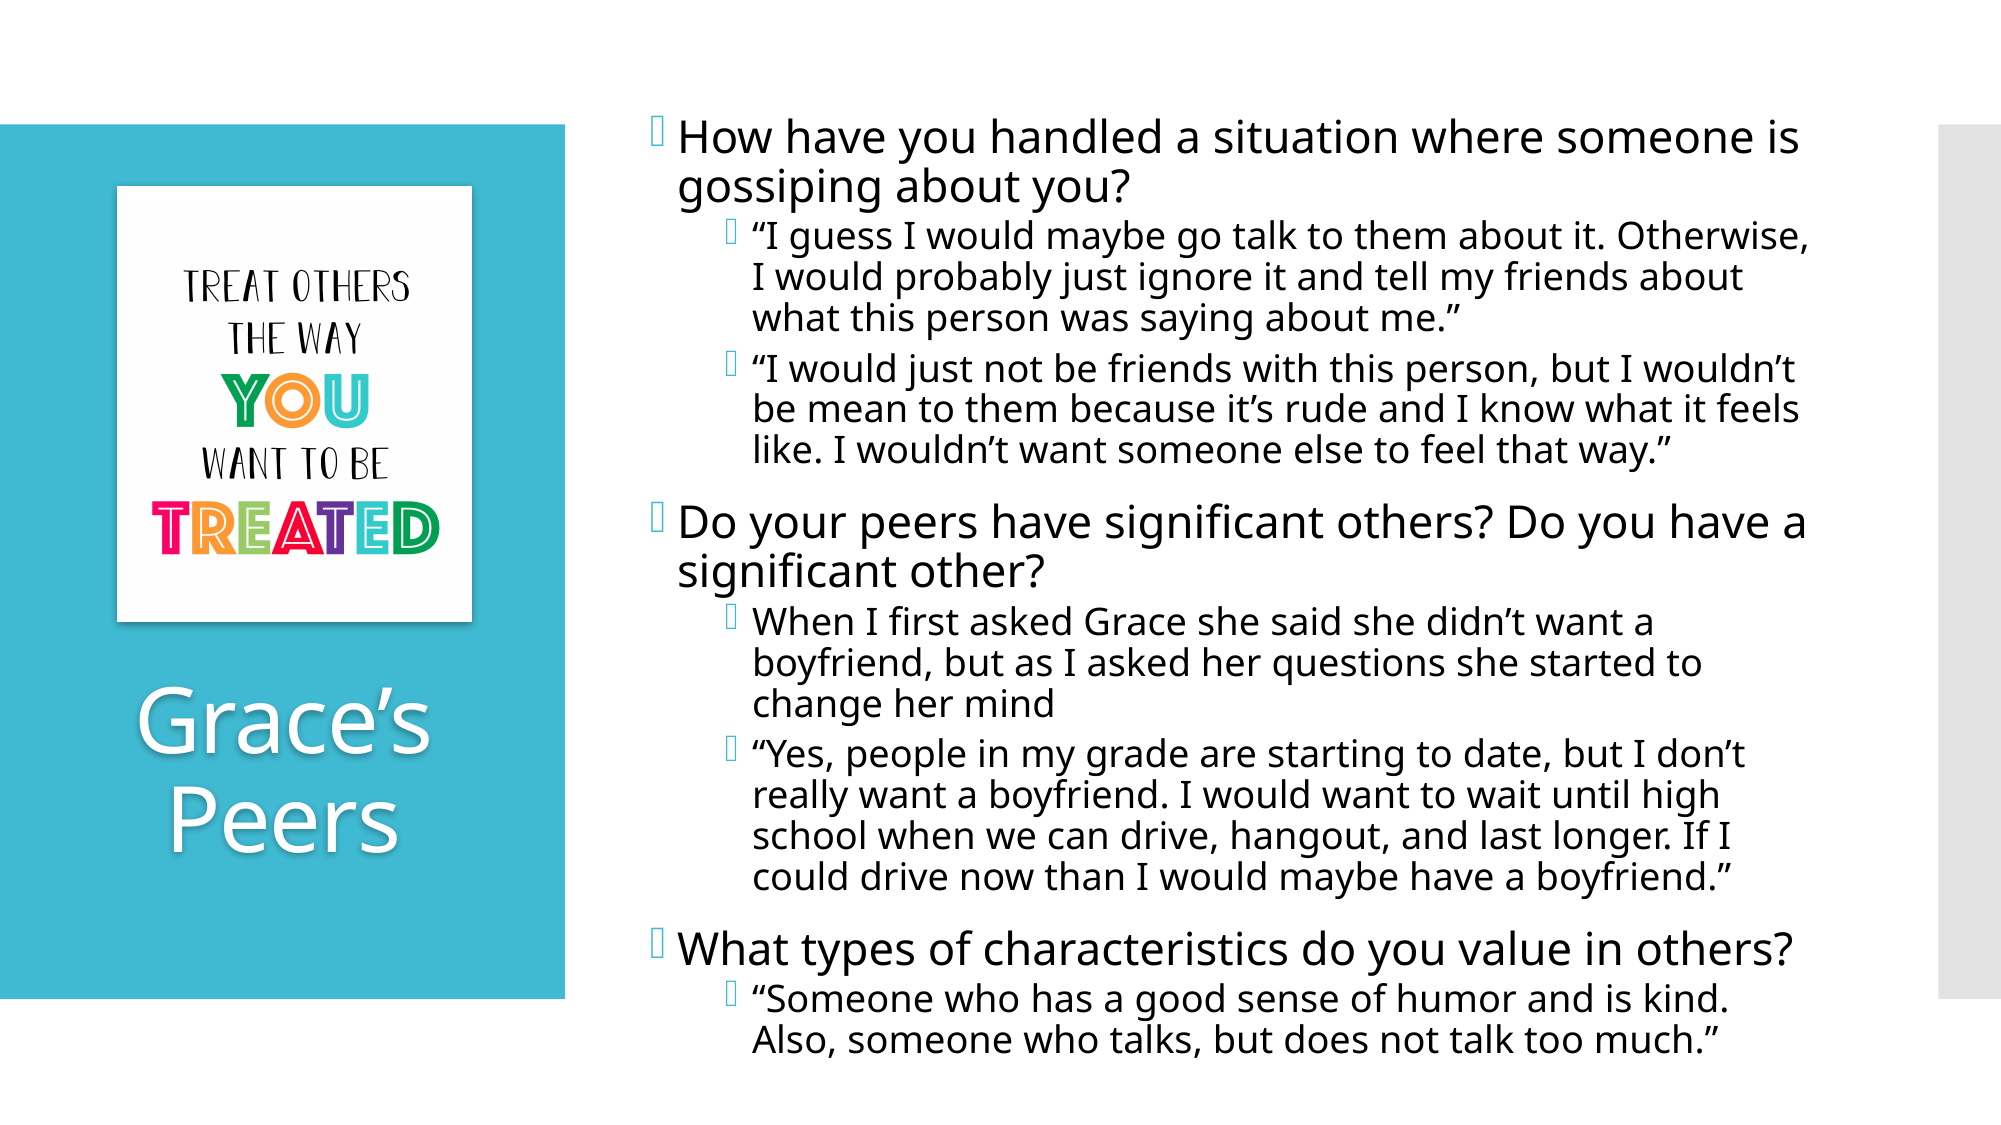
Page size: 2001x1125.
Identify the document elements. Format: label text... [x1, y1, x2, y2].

picture [131, 199, 458, 608]
title Grace’s Peers [41, 607, 525, 940]
list How have you handled a situation where someone is gossiping about you? “I guess I would maybe go talk to them about it. Otherwise, I would probably just ignore it and tell my friends about what this person was saying about me.” “I would just not be friends with this person, but I wouldn’t be mean to them because it’s rude and I know what it feels like. I wouldn’t want someone else to feel that way.” Do your peers have significant others? Do you have a significant other? When I first asked Grace she said she didn’t want a boyfriend, but as I asked her questions she started to change her mind “Yes, people in my grade are starting to date, but I don’t really want a boyfriend. I would want to wait until high school when we can drive, hangout, and last longer. If I could drive now than I would maybe have a boyfriend.” What types of characteristics do you value in others? “Someone who has a good sense of humor and is kind. Also, someone who talks, but does not talk too much.” [634, 106, 1835, 1078]
